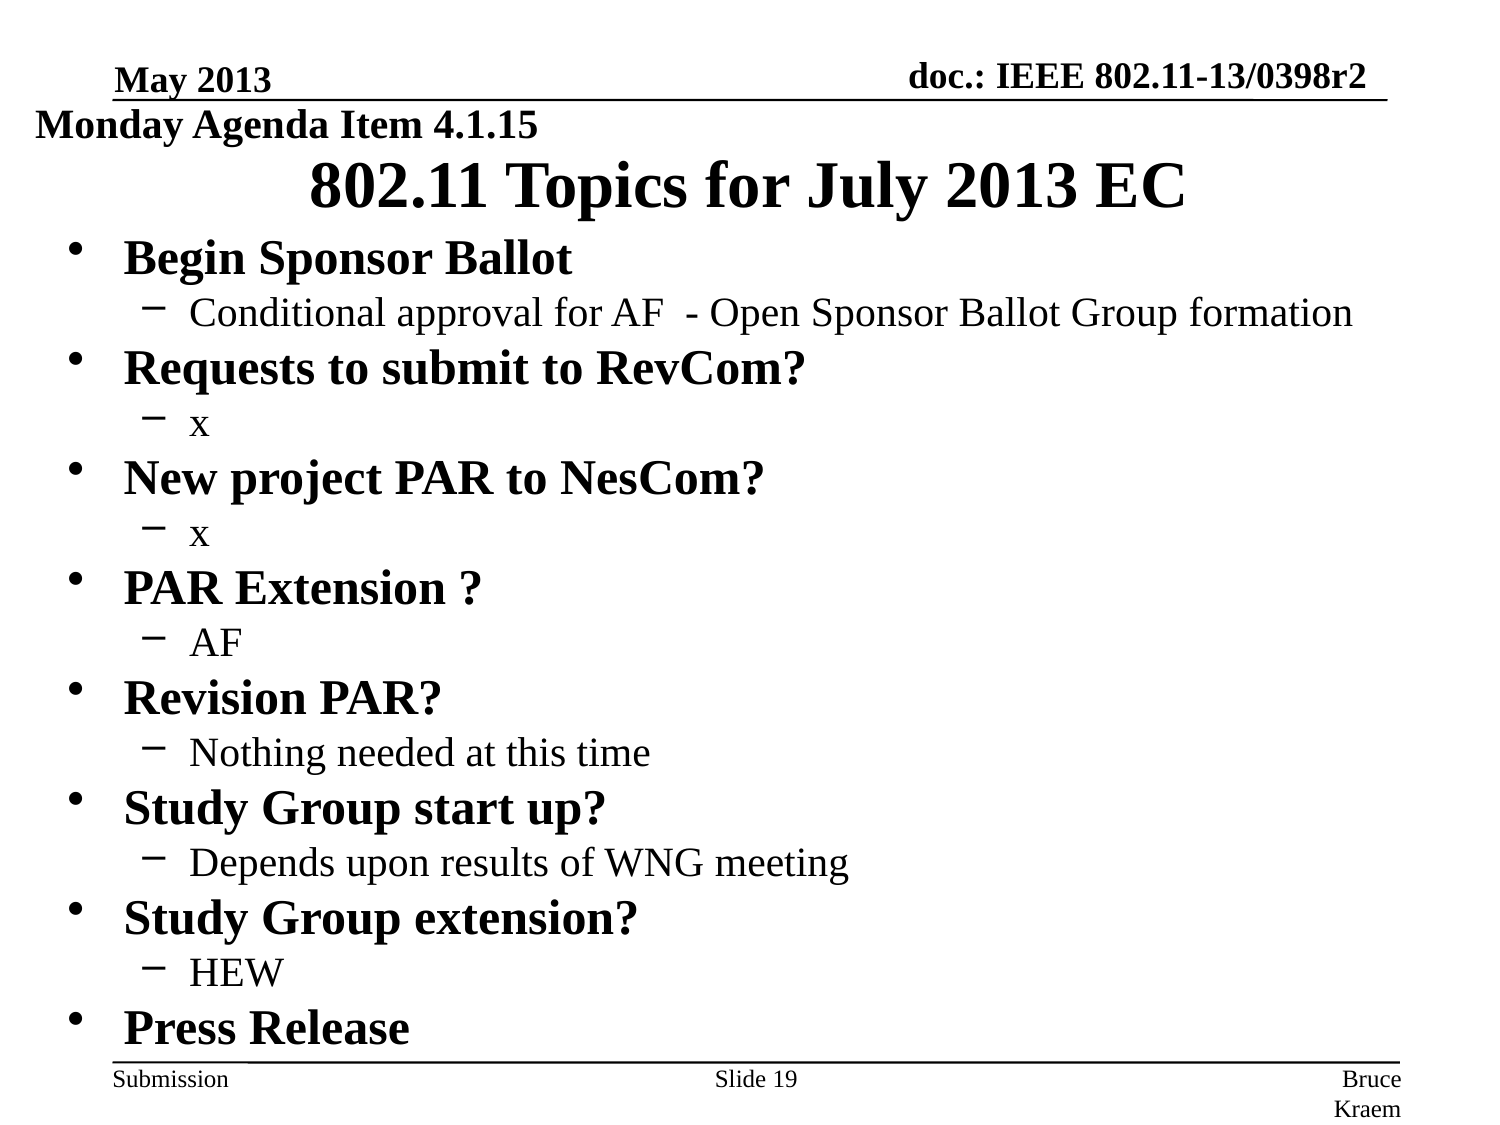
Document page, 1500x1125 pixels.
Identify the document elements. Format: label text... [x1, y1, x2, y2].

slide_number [114, 54, 366, 89]
footer Bruce Kraemer, Marvell [1325, 1062, 1402, 1093]
text_box Monday Agenda Item 4.1.15 [20, 89, 565, 155]
title 802.11 Topics for July 2013 EC [112, 112, 1388, 217]
slide_number Slide 19 [714, 1062, 798, 1093]
list Begin Sponsor Ballot Conditional approval for AF - Open Sponsor Ballot Group formation Requests to submit to RevCom? x New project PAR to NesCom? x PAR Extension ? AF Revision PAR? Nothing needed at this time Study Group start up? Depends upon results of WNG meeting Study Group extension? HEW Press Release [52, 217, 1451, 1041]
